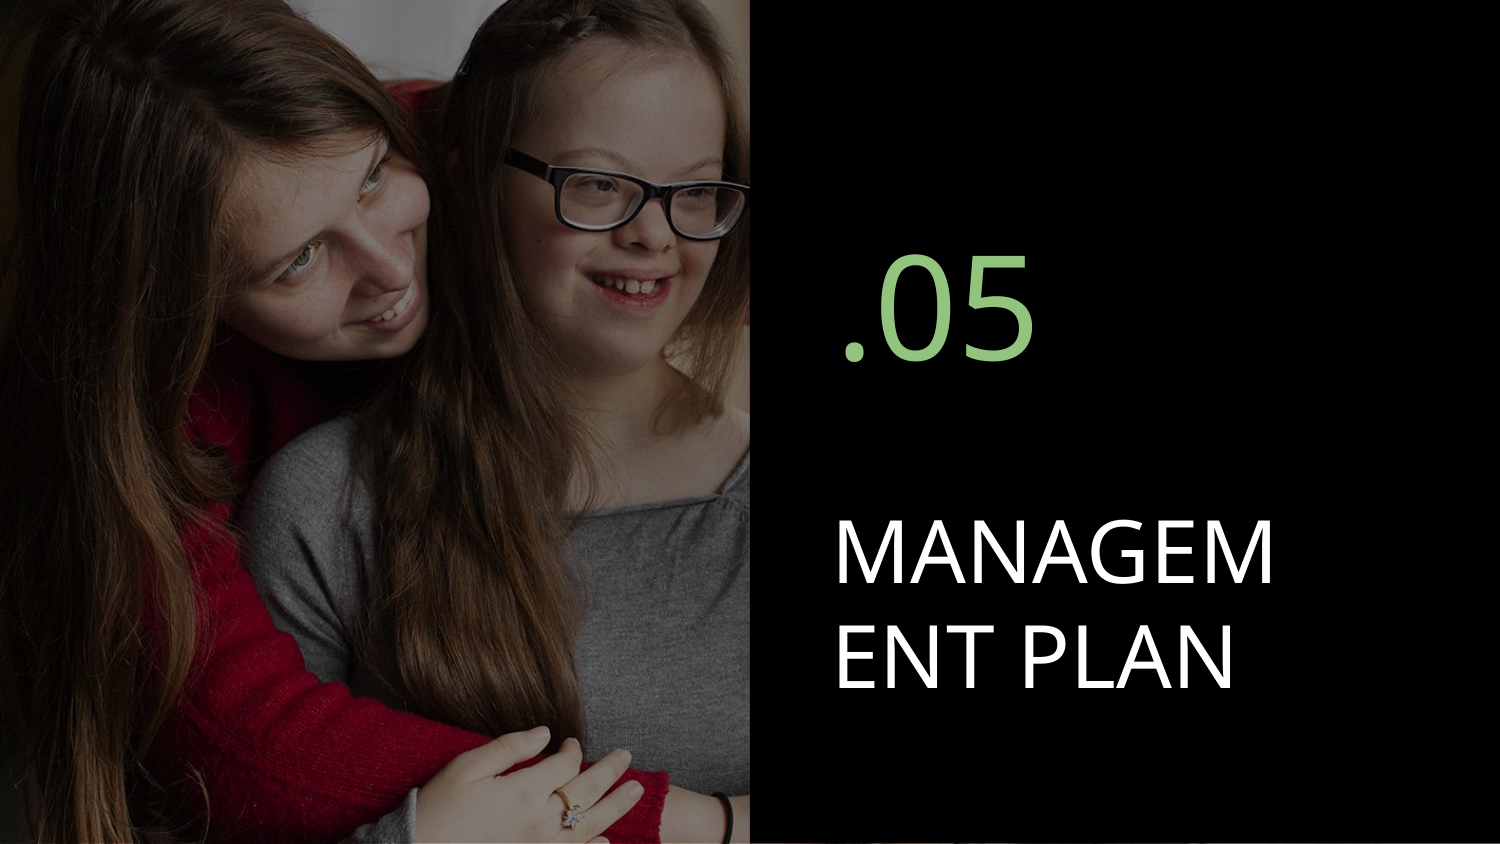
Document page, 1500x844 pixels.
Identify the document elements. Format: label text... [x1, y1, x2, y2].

title .05 [816, 212, 1062, 405]
picture [0, 0, 749, 844]
title MANAGEMENT PLAN [816, 435, 1335, 722]
